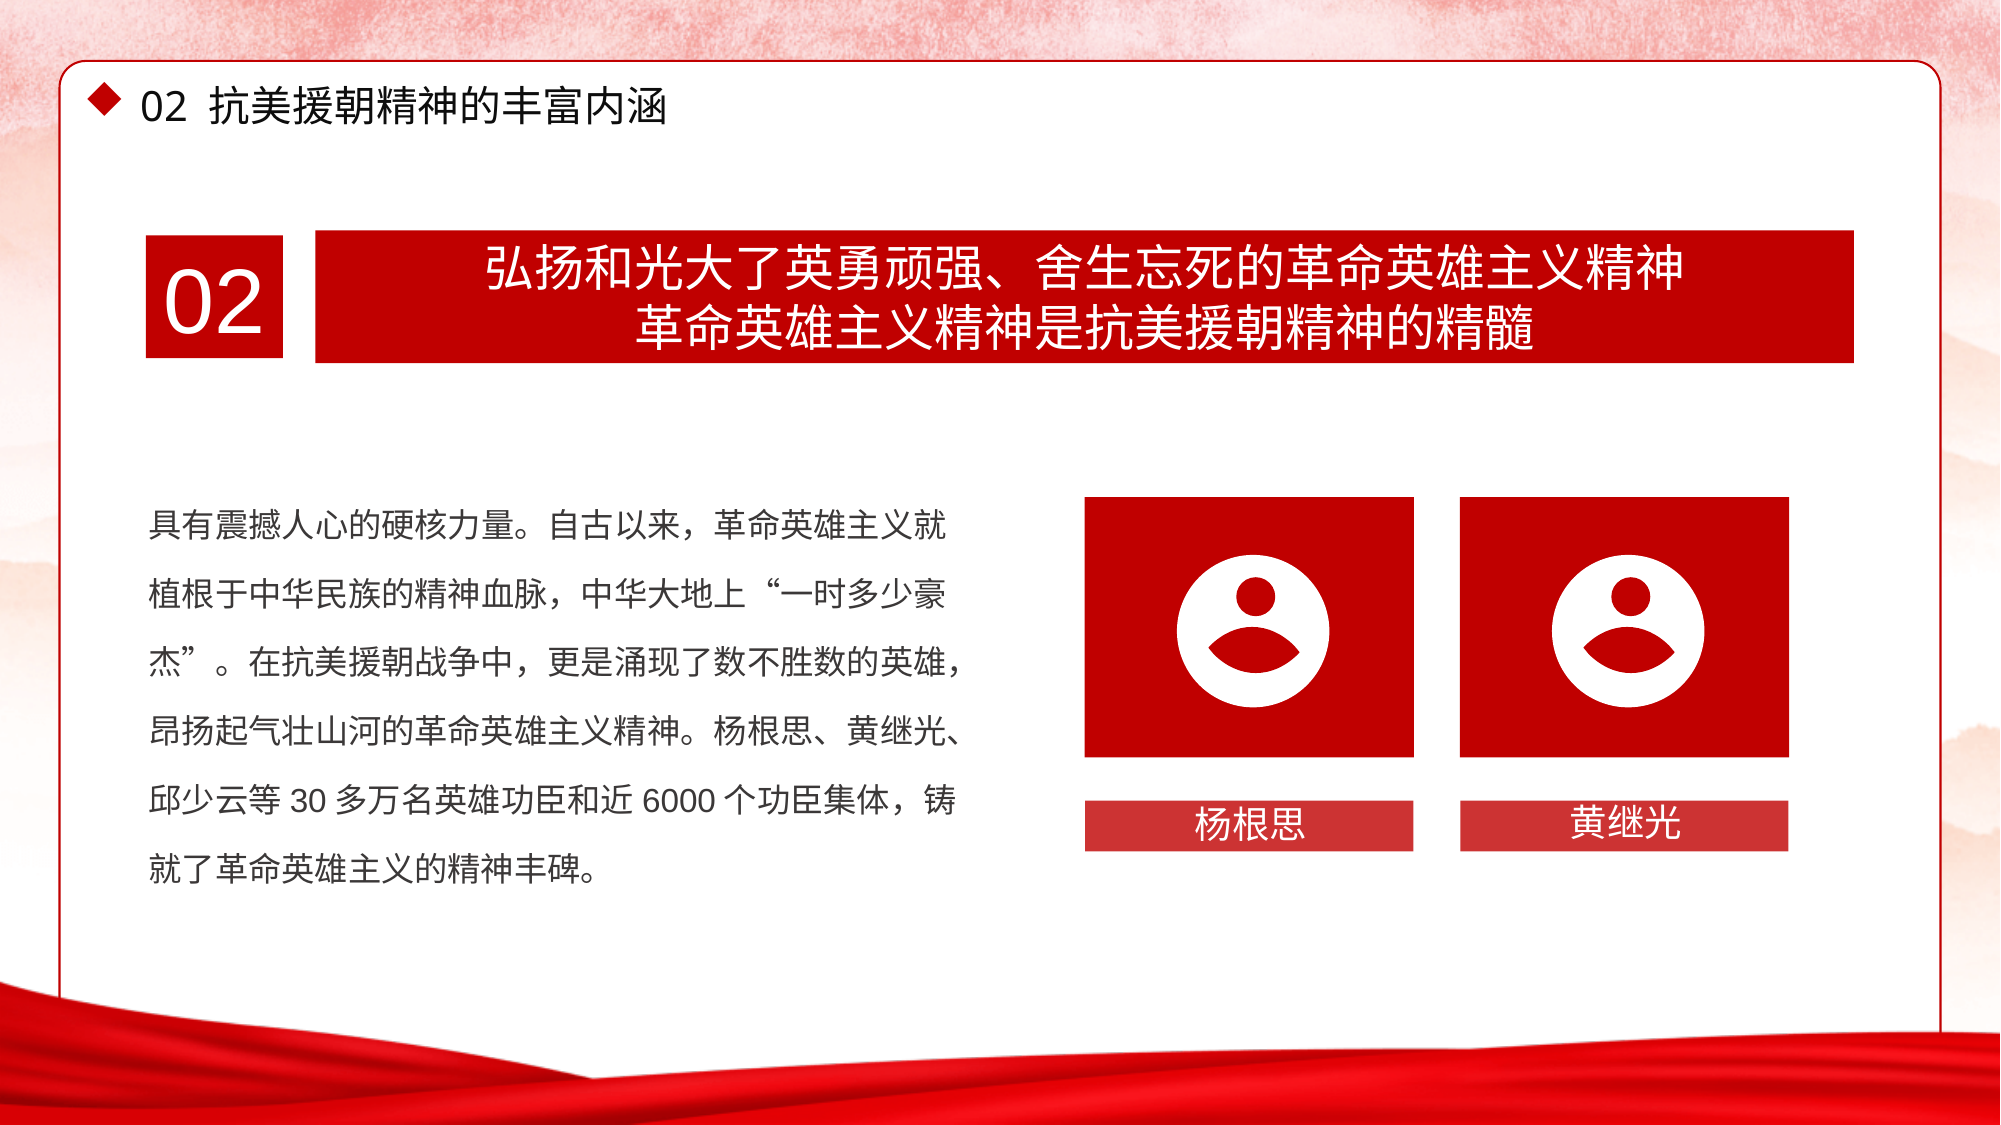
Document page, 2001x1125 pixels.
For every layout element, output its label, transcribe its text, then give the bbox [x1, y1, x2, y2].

text_box 具有震撼人心的硬核力量。自古以来，革命英雄主义就植根于中华民族的精神血脉，中华大地上“一时多少豪杰”。在抗美援朝战争中，更是涌现了数不胜数的英雄，昂扬起气壮山河的革命英雄主义精神。杨根思、黄继光、邱少云等30多万名英雄功臣和近6000个功臣集体，铸就了革命英雄主义的精神丰碑。 [131, 466, 986, 965]
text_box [1084, 497, 1789, 855]
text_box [145, 230, 1854, 365]
picture [0, 0, 2000, 1125]
